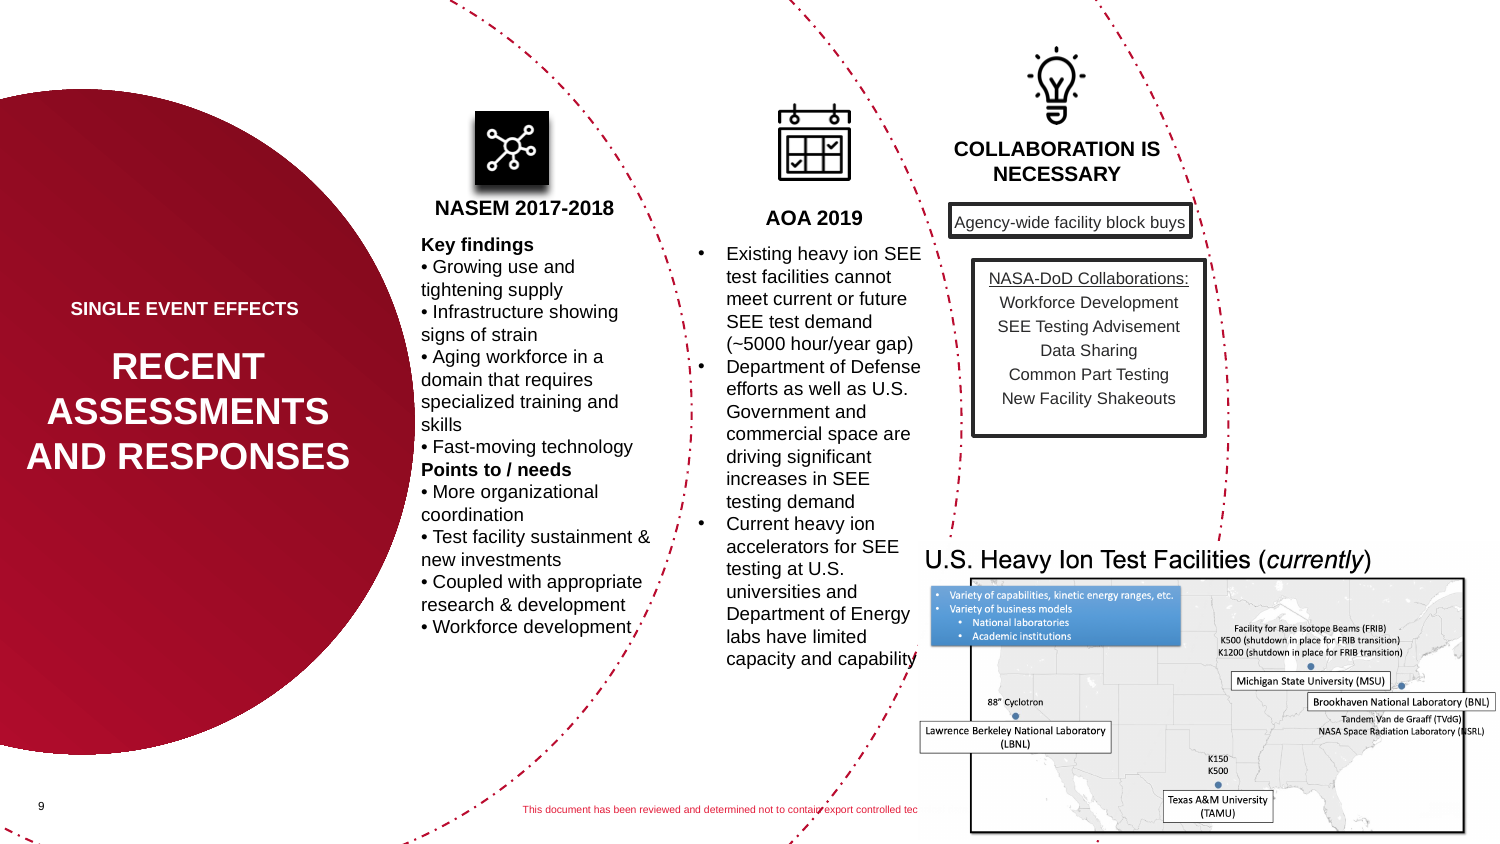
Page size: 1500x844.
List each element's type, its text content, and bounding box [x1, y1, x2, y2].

text_box [0, 0, 933, 844]
text_box COLLABORATION IS NECESSARY [932, 131, 1182, 190]
text_box SINGLE EVENT EFFECTS [66, 292, 334, 324]
picture [1026, 46, 1087, 125]
text_box RECENT ASSESSMENTS AND RESPONSES [0, 337, 377, 481]
text_box [0, 89, 415, 755]
text_box [935, 244, 962, 540]
text_box NASEM 2017-2018 [393, 190, 662, 224]
text_box Key findings • Growing use and tightening supply • Infrastructure showing signs of strain • Aging workforce in a domain that requires specialized training and skills • Fast-moving technology Points to / needs • More organizational coordination • Test facility sustainment & new investments • Coupled with appropriate research & development • Workforce development [416, 227, 658, 642]
picture [918, 541, 1500, 840]
text_box Agency-wide facility block buys [948, 202, 1193, 239]
picture [474, 111, 549, 186]
text_box NASA-DoD Collaborations: Workforce Development SEE Testing Advisement Data Sharing Common Part Testing New Facility Shakeouts [971, 258, 1207, 438]
text_box AOA 2019 [689, 199, 939, 234]
text_box [792, 0, 1229, 540]
text_box Existing heavy ion SEE test facilities cannot meet current or future SEE test demand (~5000 hour/year gap) Department of Defense efforts as well as U.S. Government and commercial space are driving significant increases in SEE testing demand Current heavy ion accelerators for SEE testing at U.S. universities and Department of Energy labs have limited capacity and capability [693, 237, 935, 674]
picture [778, 102, 851, 181]
text_box [791, 674, 915, 844]
